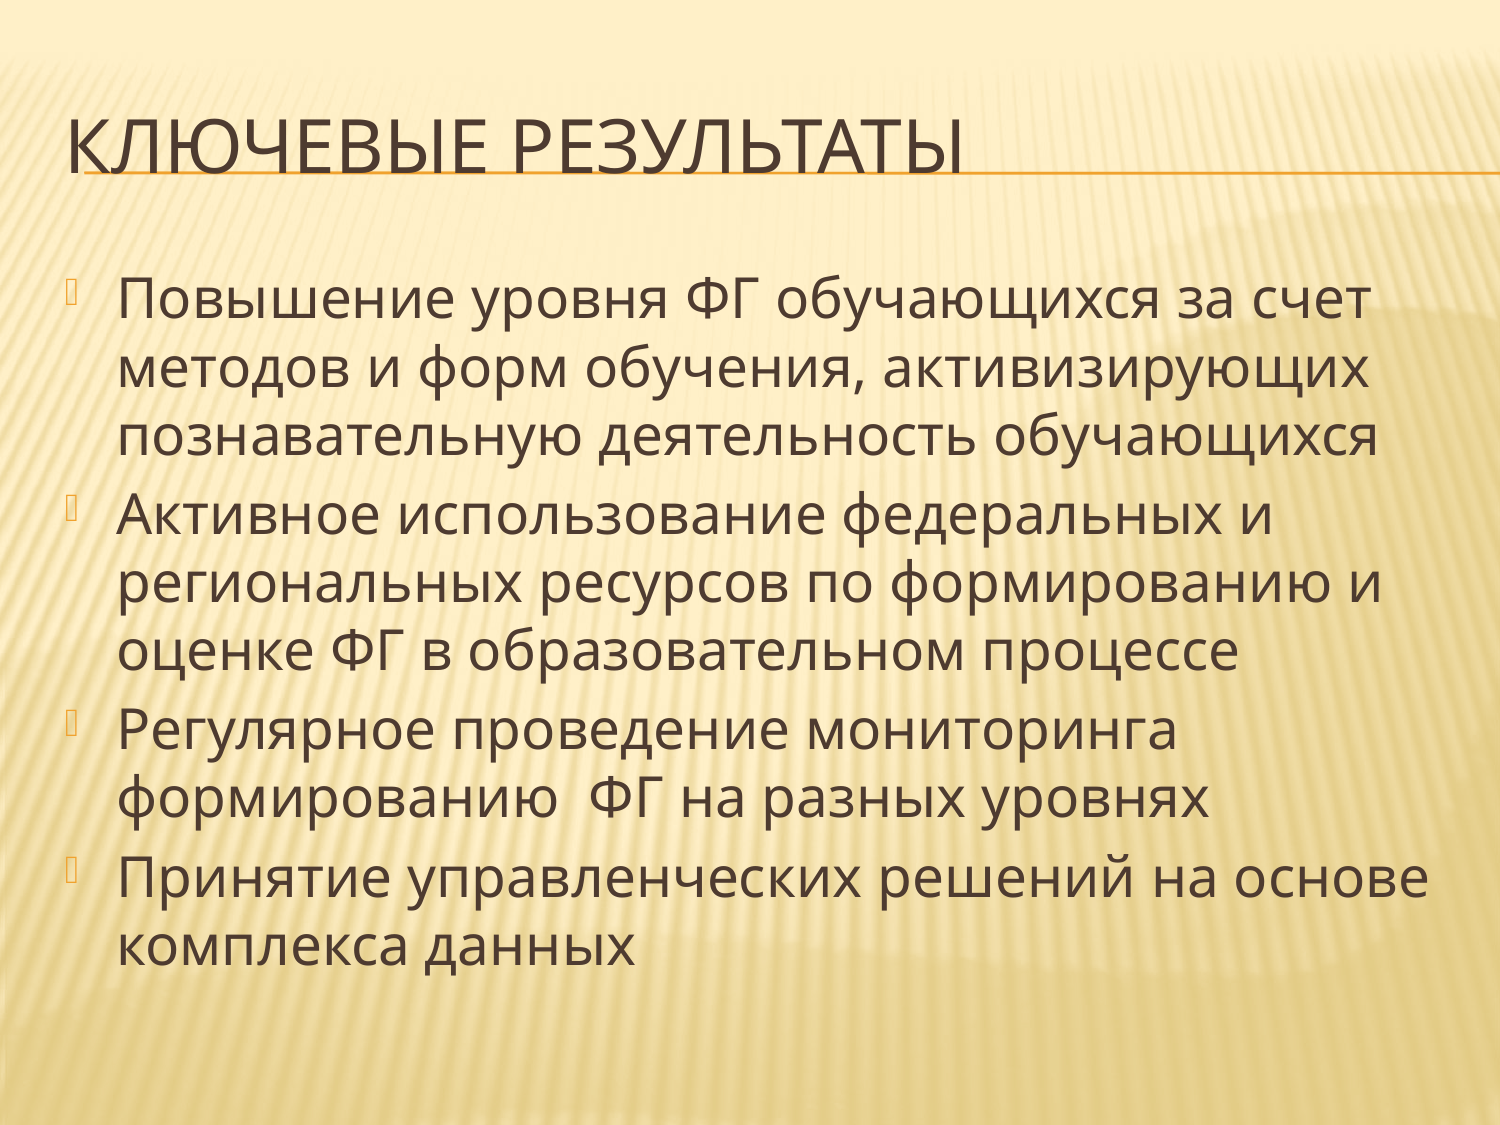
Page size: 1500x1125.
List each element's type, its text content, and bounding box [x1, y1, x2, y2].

title Ключевые результаты [50, 75, 1475, 213]
list Повышение уровня ФГ обучающихся за счет методов и форм обучения, активизирующих познавательную деятельность обучающихся Активное использование федеральных и региональных ресурсов по формированию и оценке ФГ в образовательном процессе Регулярное проведение мониторинга формированию ФГ на разных уровнях Принятие управленческих решений на основе комплекса данных [50, 254, 1475, 998]
